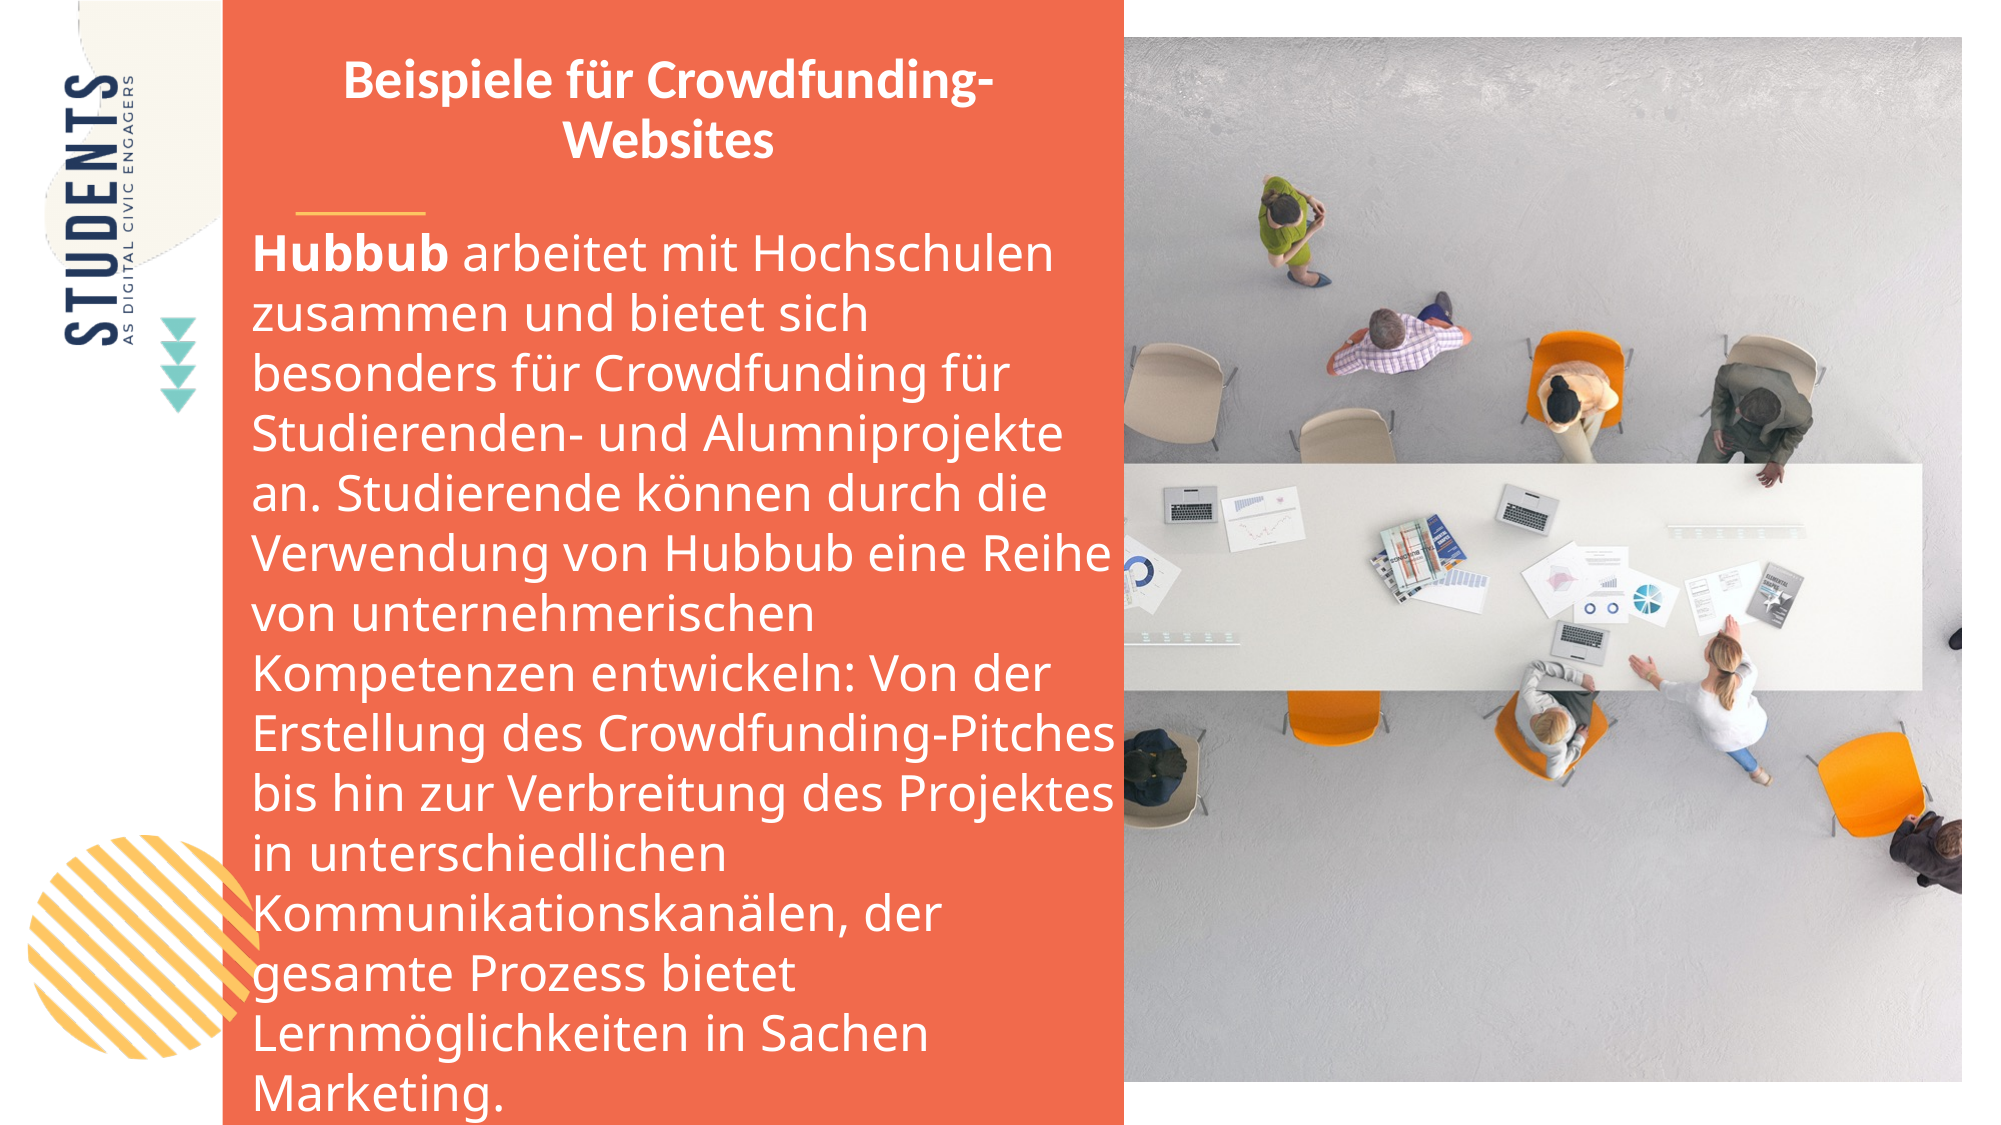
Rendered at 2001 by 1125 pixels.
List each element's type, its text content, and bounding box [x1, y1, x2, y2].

picture [12, 835, 236, 1082]
picture [45, 1, 220, 346]
picture [143, 308, 214, 417]
text_box Hubbub arbeitet mit Hochschulen zusammen und bietet sich besonders für Crowdfunding für Studierenden- und Alumniprojekte an. Studierende können durch die Verwendung von Hubbub eine Reihe von unternehmerischen Kompetenzen entwickeln: Von der Erstellung des Crowdfunding-Pitches bis hin zur Verbreitung des Projektes in unterschiedlichen Kommunikationskanälen, der gesamte Prozess bietet Lernmöglichkeiten in Sachen Marketing. Link zu Hubbub [236, 214, 1143, 1125]
text_box Beispiele für Crowdfunding-Websites [281, 42, 1056, 180]
picture [1124, 37, 1962, 1082]
